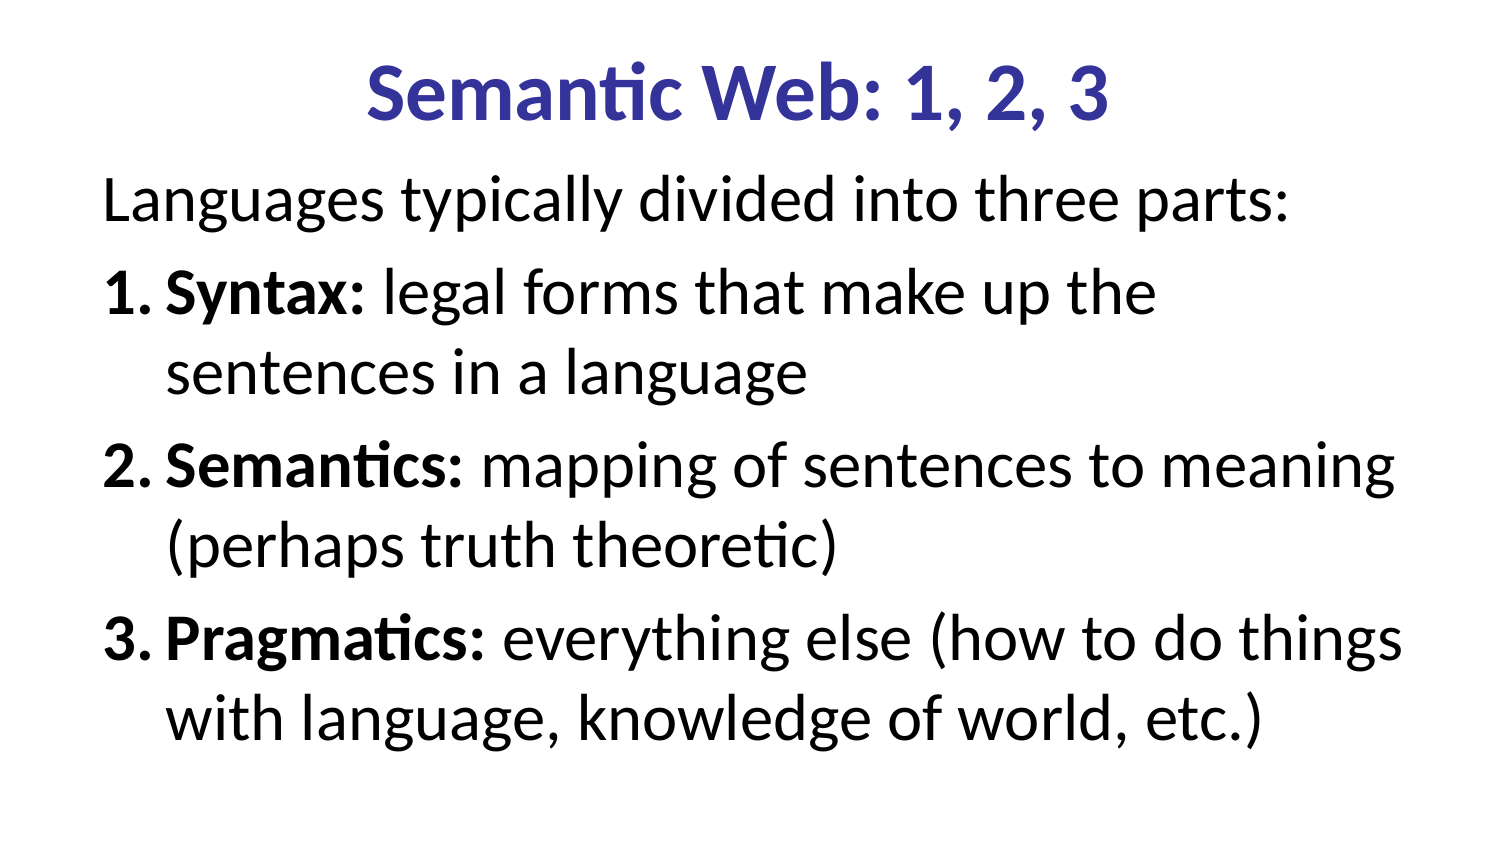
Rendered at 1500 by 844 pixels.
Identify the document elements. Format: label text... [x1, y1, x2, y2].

list Languages typically divided into three parts: Syntax: legal forms that make up the sentences in a language Semantics: mapping of sentences to meaning (perhaps truth theoretic) Pragmatics: everything else (how to do things with language, knowledge of world, etc.) [87, 146, 1438, 787]
title Semantic Web: 1, 2, 3 [63, 24, 1414, 150]
